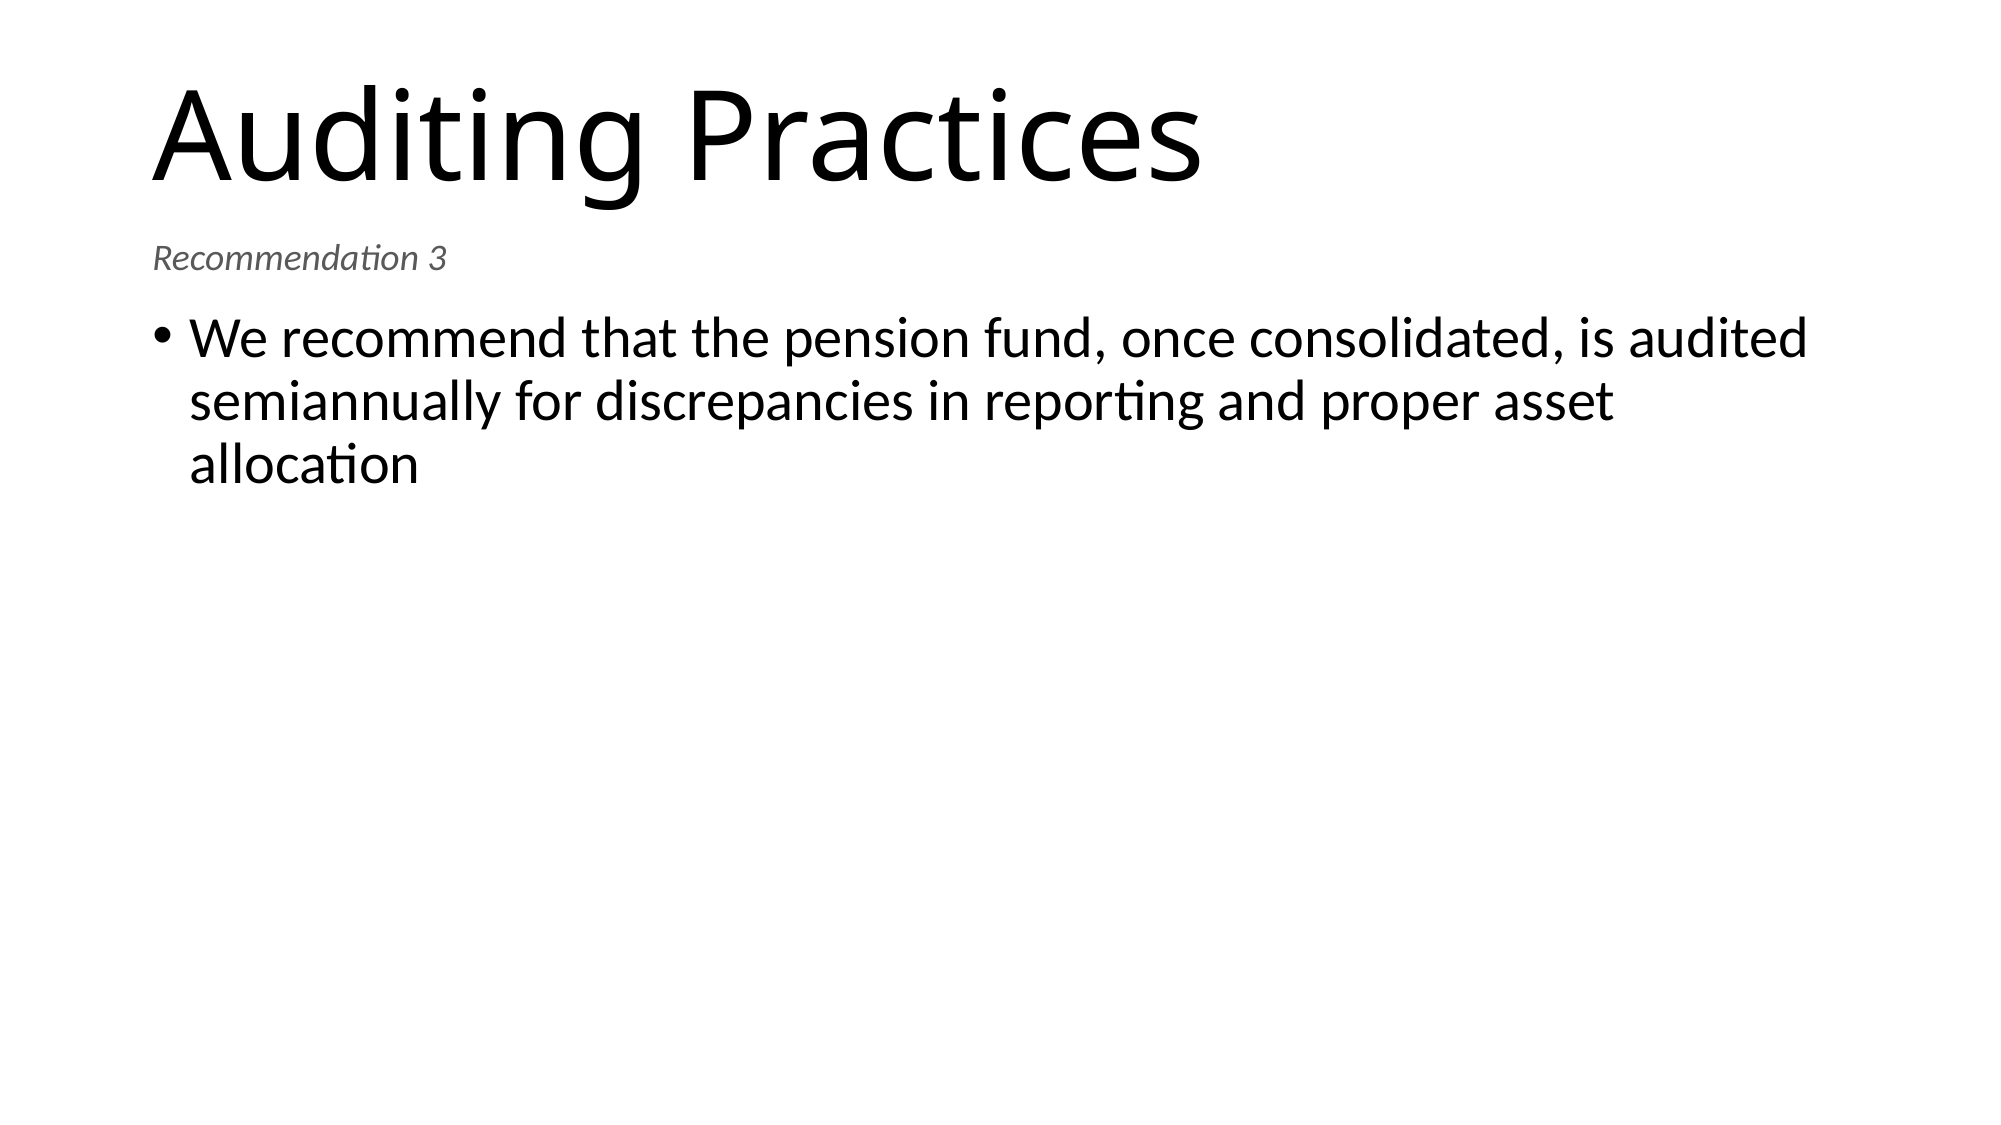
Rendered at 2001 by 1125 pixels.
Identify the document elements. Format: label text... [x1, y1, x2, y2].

list We recommend that the pension fund, once consolidated, is audited semiannually for discrepancies in reporting and proper asset allocation [137, 299, 1863, 1014]
title Auditing Practices [137, 69, 1863, 211]
text_box Recommendation 3 [137, 225, 909, 285]
